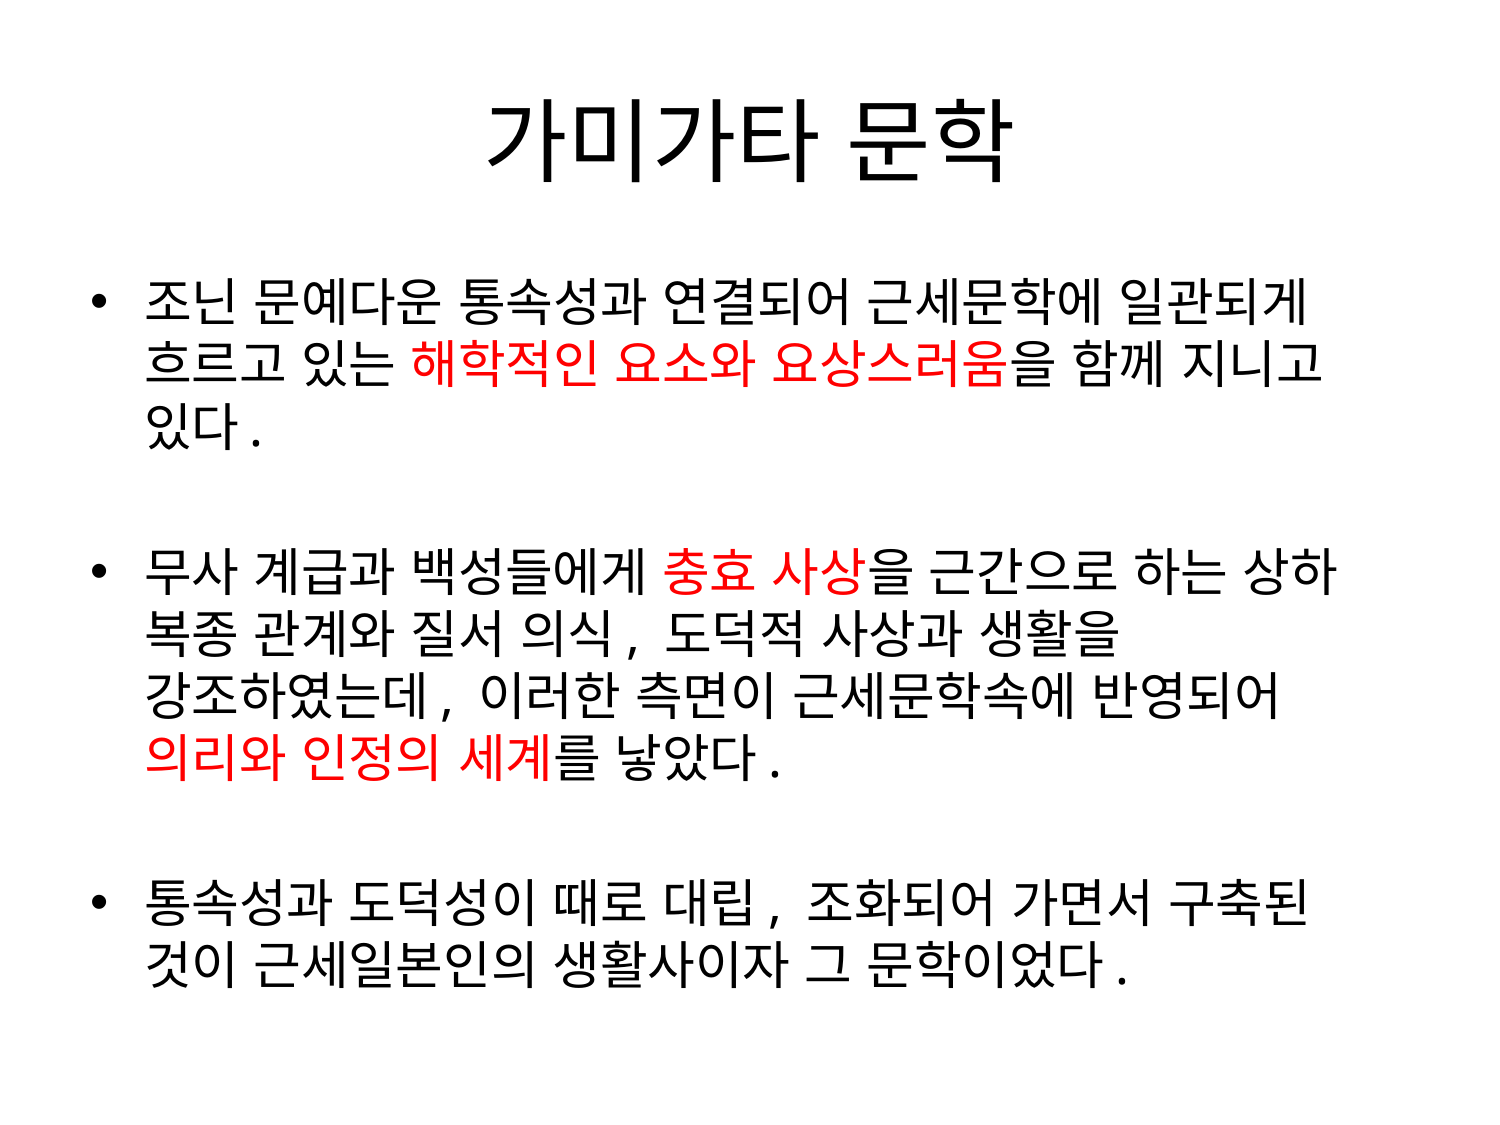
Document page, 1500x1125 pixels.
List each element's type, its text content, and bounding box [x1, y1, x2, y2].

title 가미가타 문학 [75, 45, 1425, 233]
list 조닌 문예다운 통속성과 연결되어 근세문학에 일관되게 흐르고 있는 해학적인 요소와 요상스러움을 함께 지니고 있다. 무사 계급과 백성들에게 충효 사상을 근간으로 하는 상하 복종 관계와 질서 의식, 도덕적 사상과 생활을 강조하였는데, 이러한 측면이 근세문학속에 반영되어 의리와 인정의 세계를 낳았다. 통속성과 도덕성이 때로 대립, 조화되어 가면서 구축된 것이 근세일본인의 생활사이자 그 문학이었다. [75, 262, 1425, 1005]
